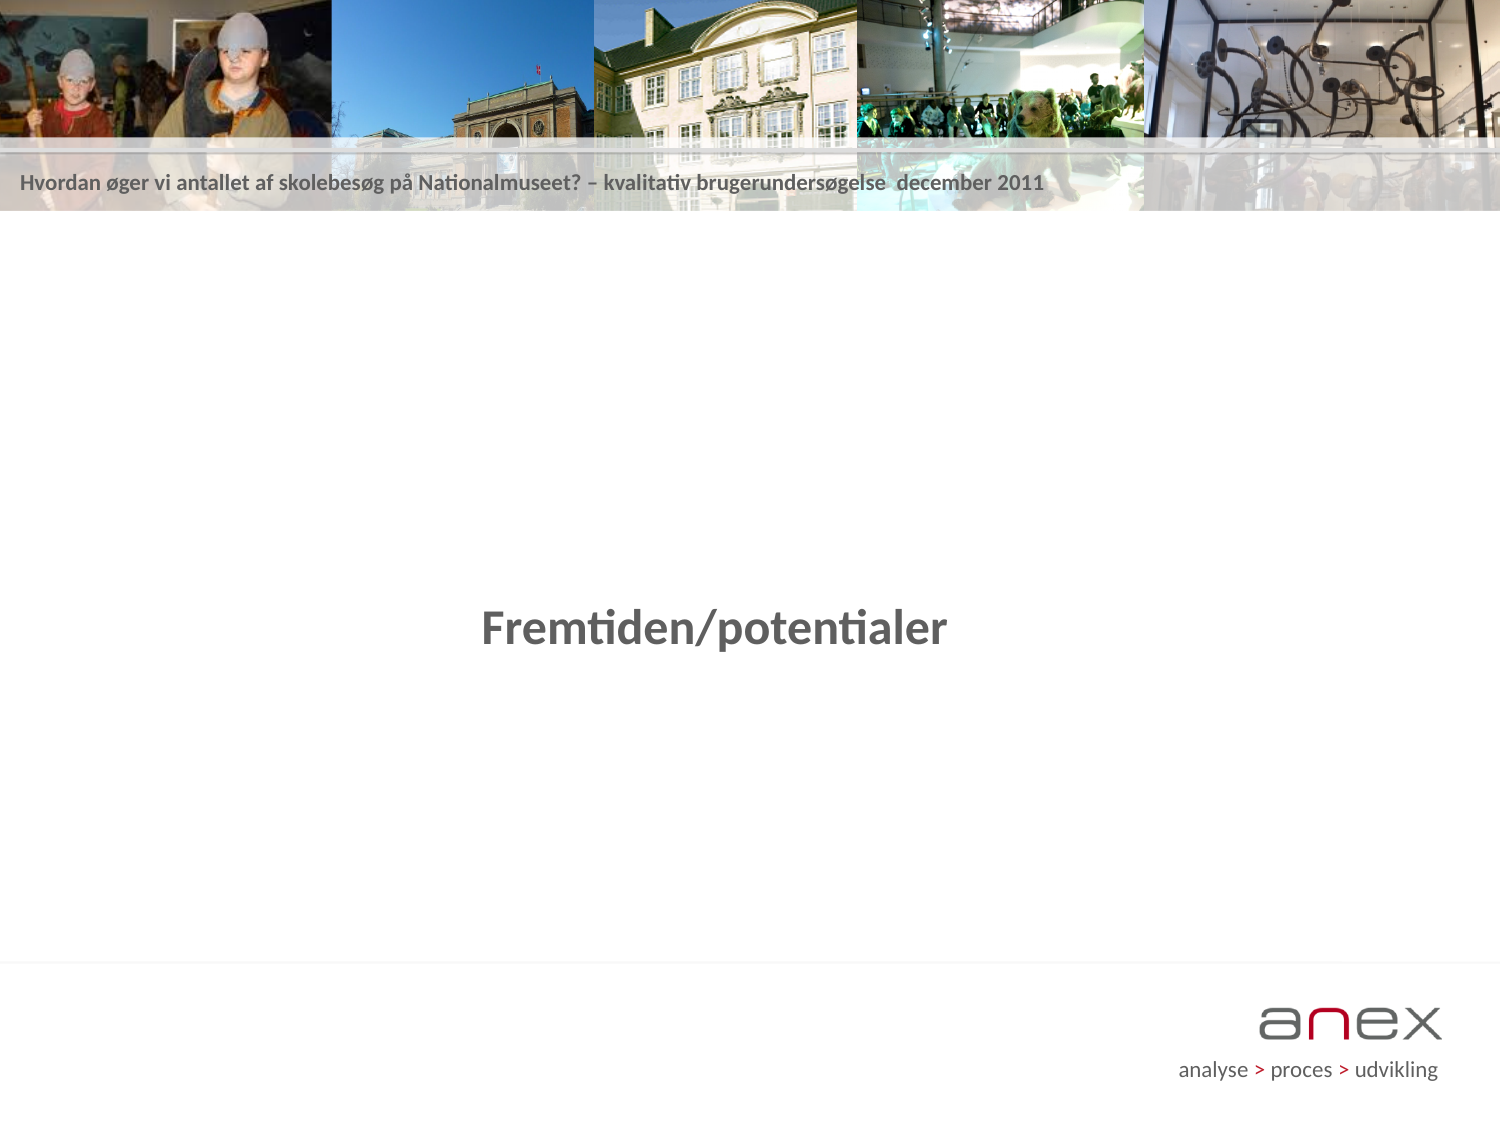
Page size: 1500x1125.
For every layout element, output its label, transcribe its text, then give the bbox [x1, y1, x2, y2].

picture [0, 0, 1500, 137]
list Fremtiden/potentialer [23, 587, 1407, 688]
picture [1259, 1007, 1442, 1040]
